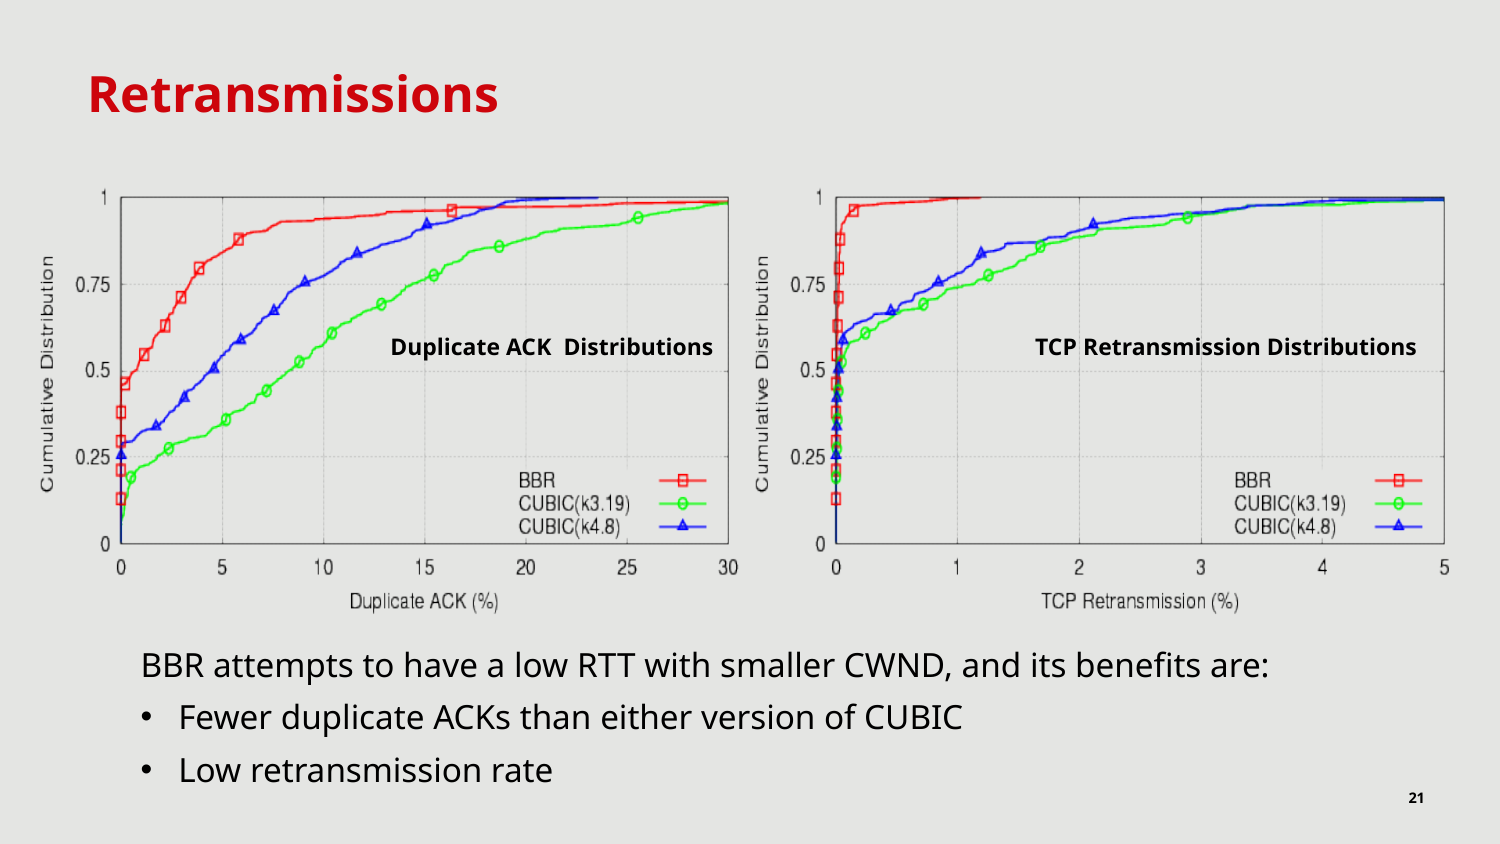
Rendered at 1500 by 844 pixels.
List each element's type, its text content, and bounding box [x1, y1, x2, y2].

slide_number 21 [1387, 771, 1425, 809]
list BBR attempts to have a low RTT with smaller CWND, and its benefits are: Fewer duplicate ACKs than either version of CUBIC Low retransmission rate [140, 643, 1382, 797]
title Retransmissions [75, 69, 1238, 145]
picture [12, 169, 1478, 619]
